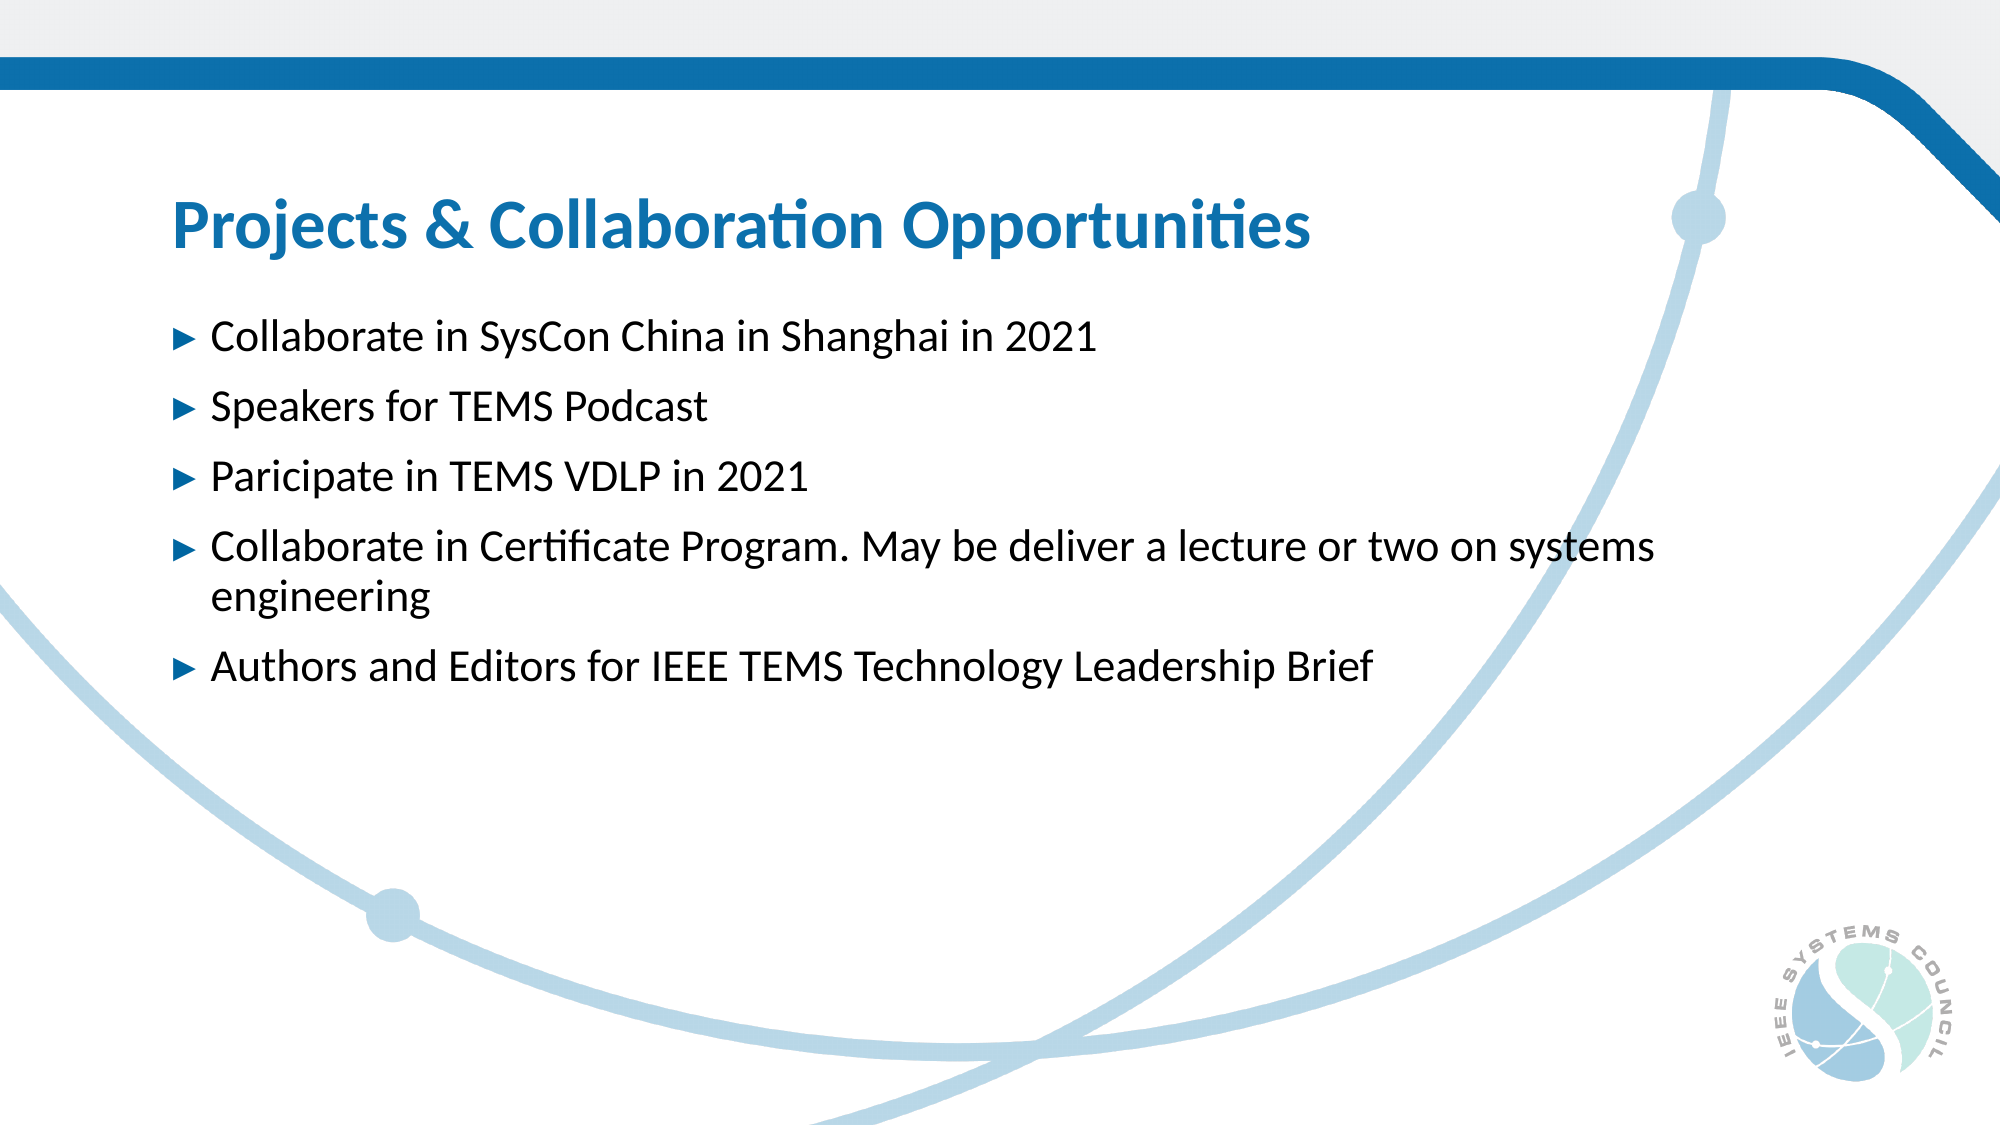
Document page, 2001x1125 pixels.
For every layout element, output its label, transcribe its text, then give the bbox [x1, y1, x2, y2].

picture [0, 0, 2000, 1125]
text_box Collaborate in SysCon China in Shanghai in 2021 Speakers for TEMS Podcast Paricipate in TEMS VDLP in 2021 Collaborate in Certificate Program. May be deliver a lecture or two on systems engineering Authors and Editors for IEEE TEMS Technology Leadership Brief [158, 304, 1799, 1056]
text_box Projects & Collaboration Opportunities [157, 180, 1632, 272]
